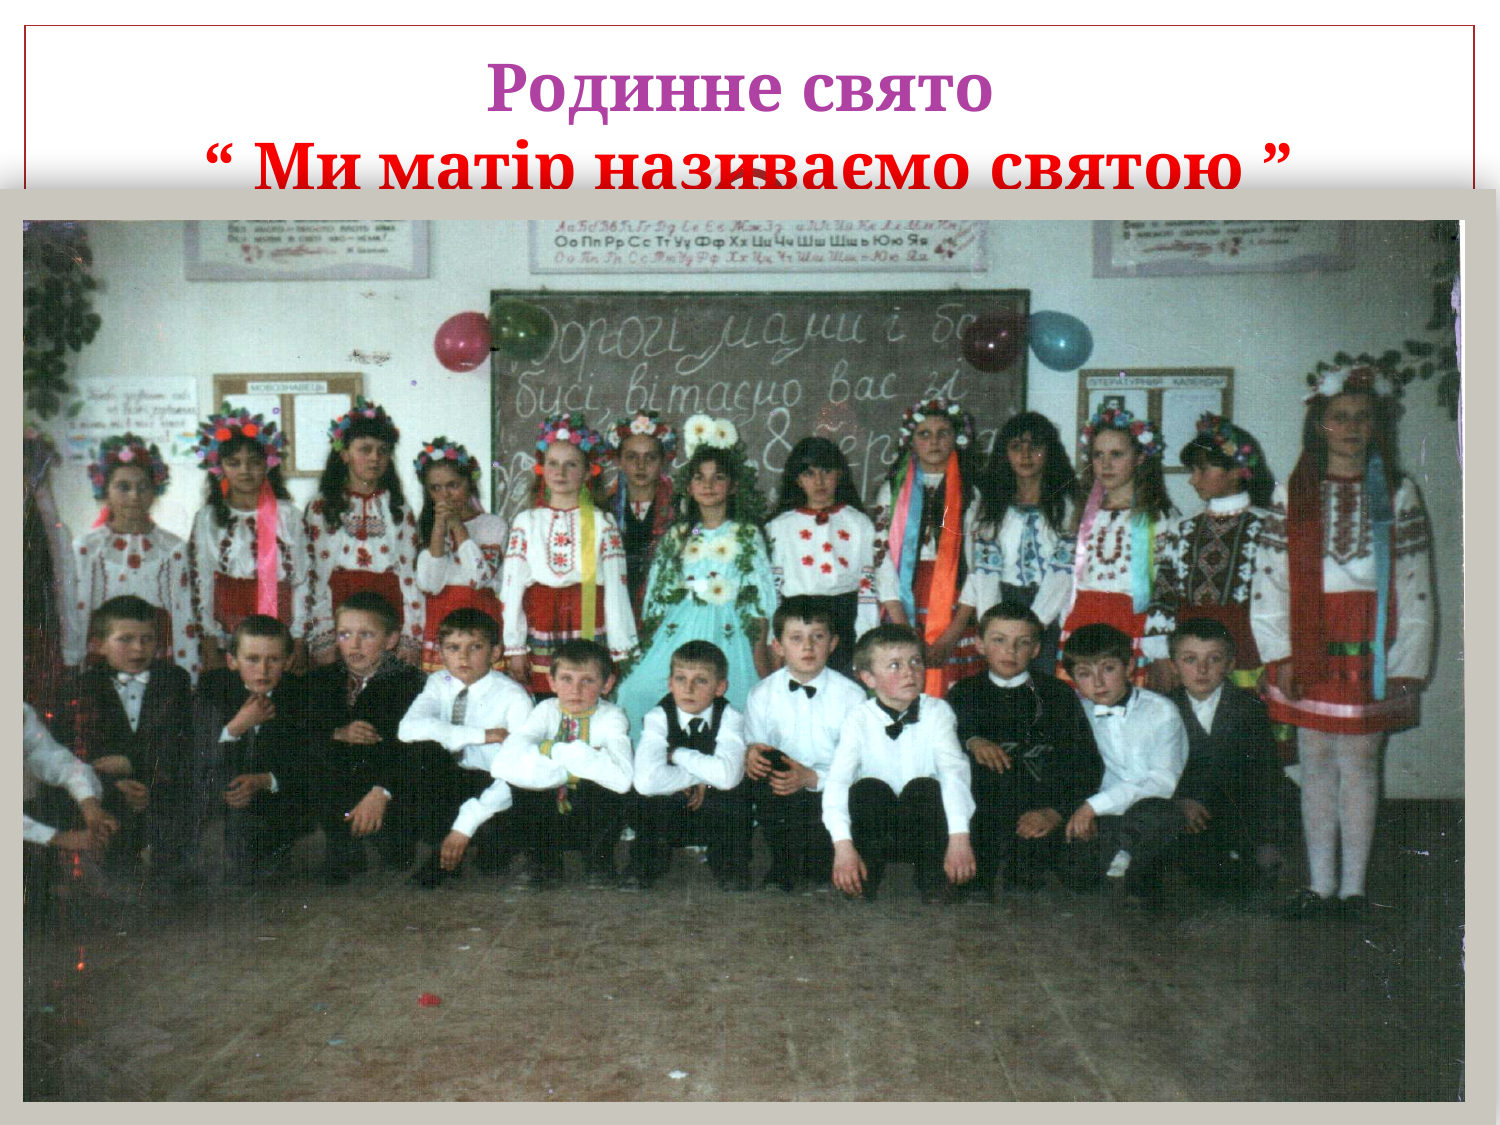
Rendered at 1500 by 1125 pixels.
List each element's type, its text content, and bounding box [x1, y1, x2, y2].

title Родинне свято “ Ми матір називаємо святою ” [49, 37, 1450, 160]
picture [23, 219, 1466, 1102]
